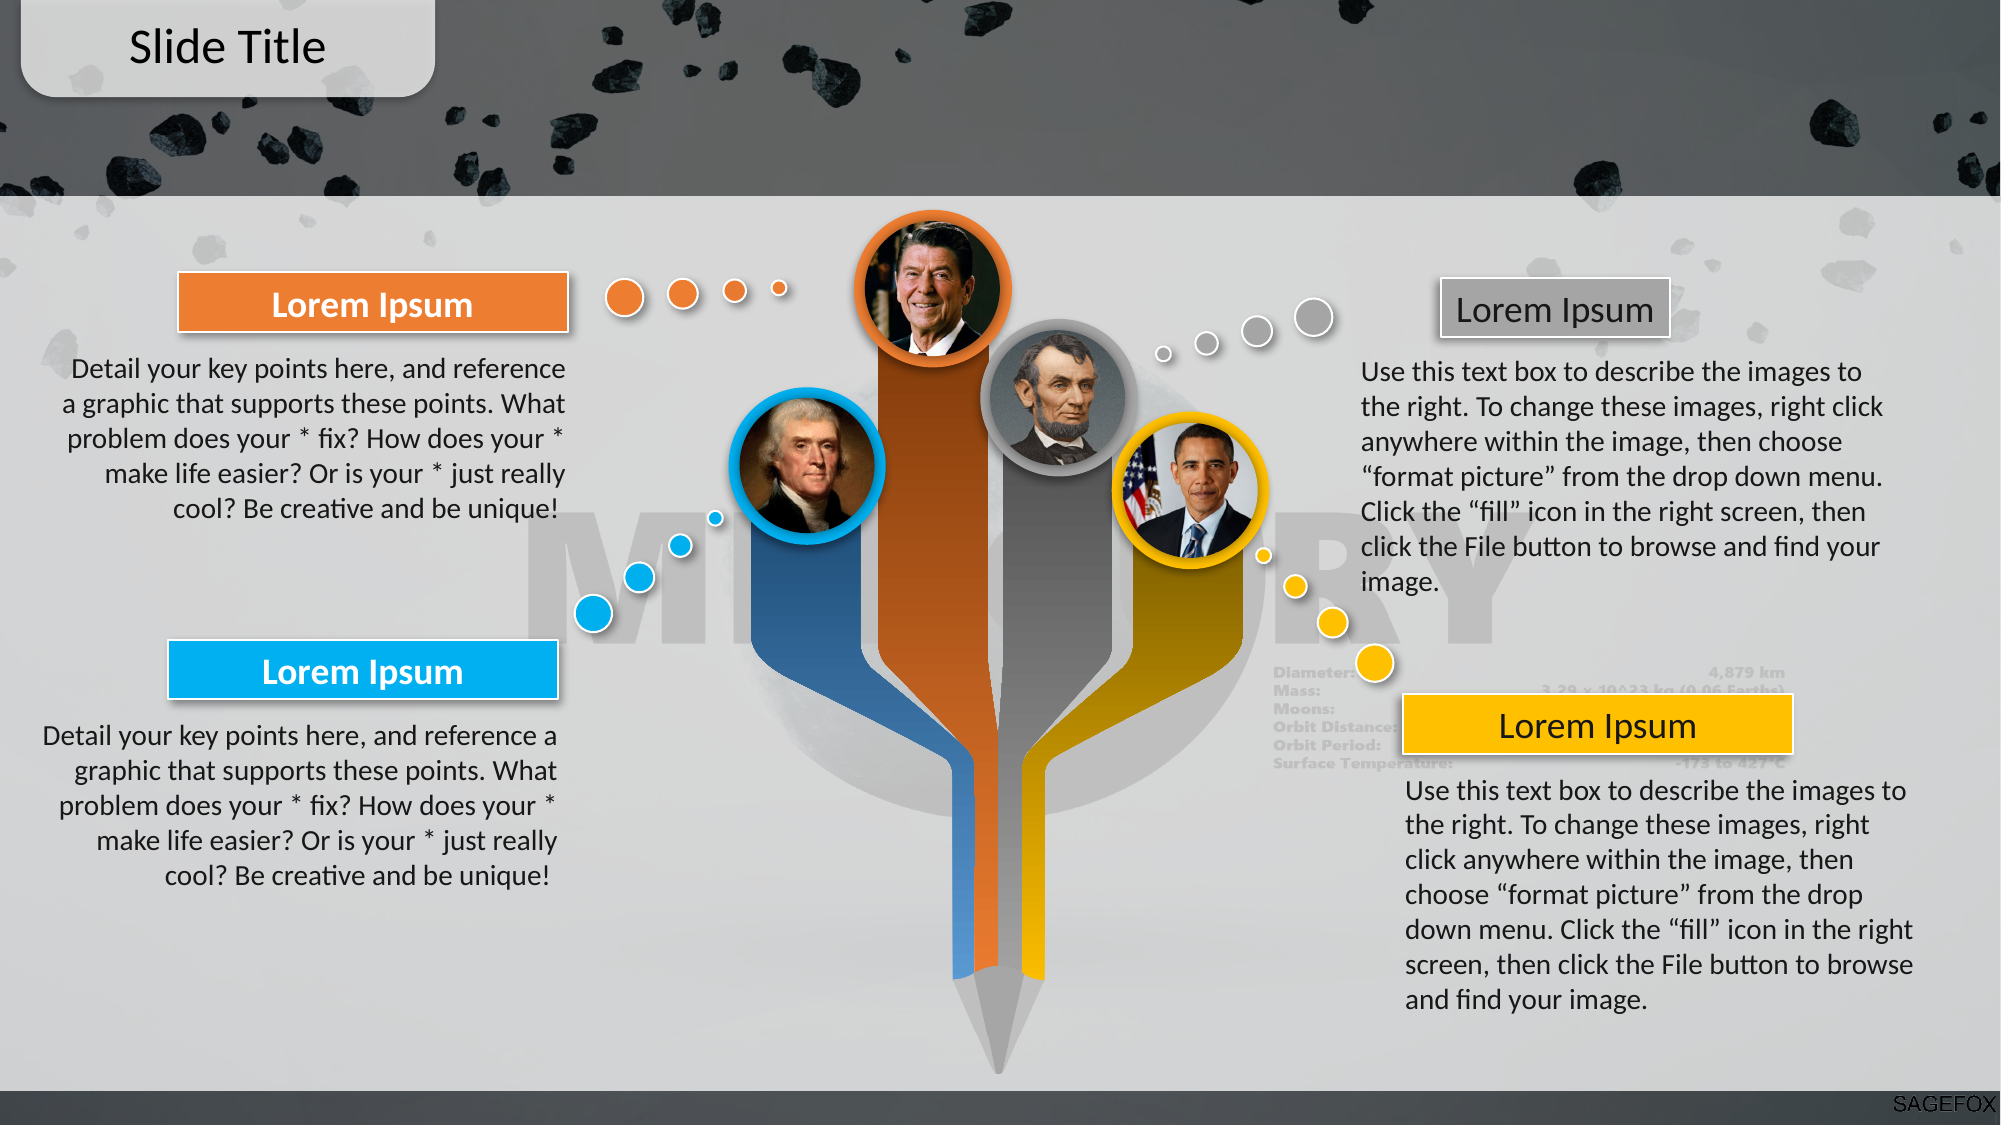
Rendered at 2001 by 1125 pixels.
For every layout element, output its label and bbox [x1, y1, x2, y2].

text_box [1304, 522, 1342, 704]
text_box [1121, 421, 1259, 559]
text_box [59, 272, 568, 526]
text_box [1225, 243, 1263, 425]
text_box [1021, 559, 1244, 965]
text_box [677, 202, 715, 384]
text_box [952, 965, 1045, 1075]
text_box [998, 469, 1113, 965]
text_box [20, 0, 436, 98]
text_box [878, 360, 998, 965]
text_box [728, 387, 886, 545]
text_box [1111, 411, 1270, 570]
text_box [32, 639, 559, 894]
text_box [854, 209, 1012, 368]
text_box [751, 535, 975, 965]
text_box [630, 478, 669, 660]
text_box [738, 397, 876, 535]
text_box [1403, 693, 1915, 1019]
text_box [863, 220, 1001, 358]
text_box [989, 329, 1127, 467]
text_box [980, 318, 1138, 477]
picture [0, 0, 2001, 1125]
text_box [1360, 277, 1903, 600]
text_box [0, 196, 2000, 1091]
